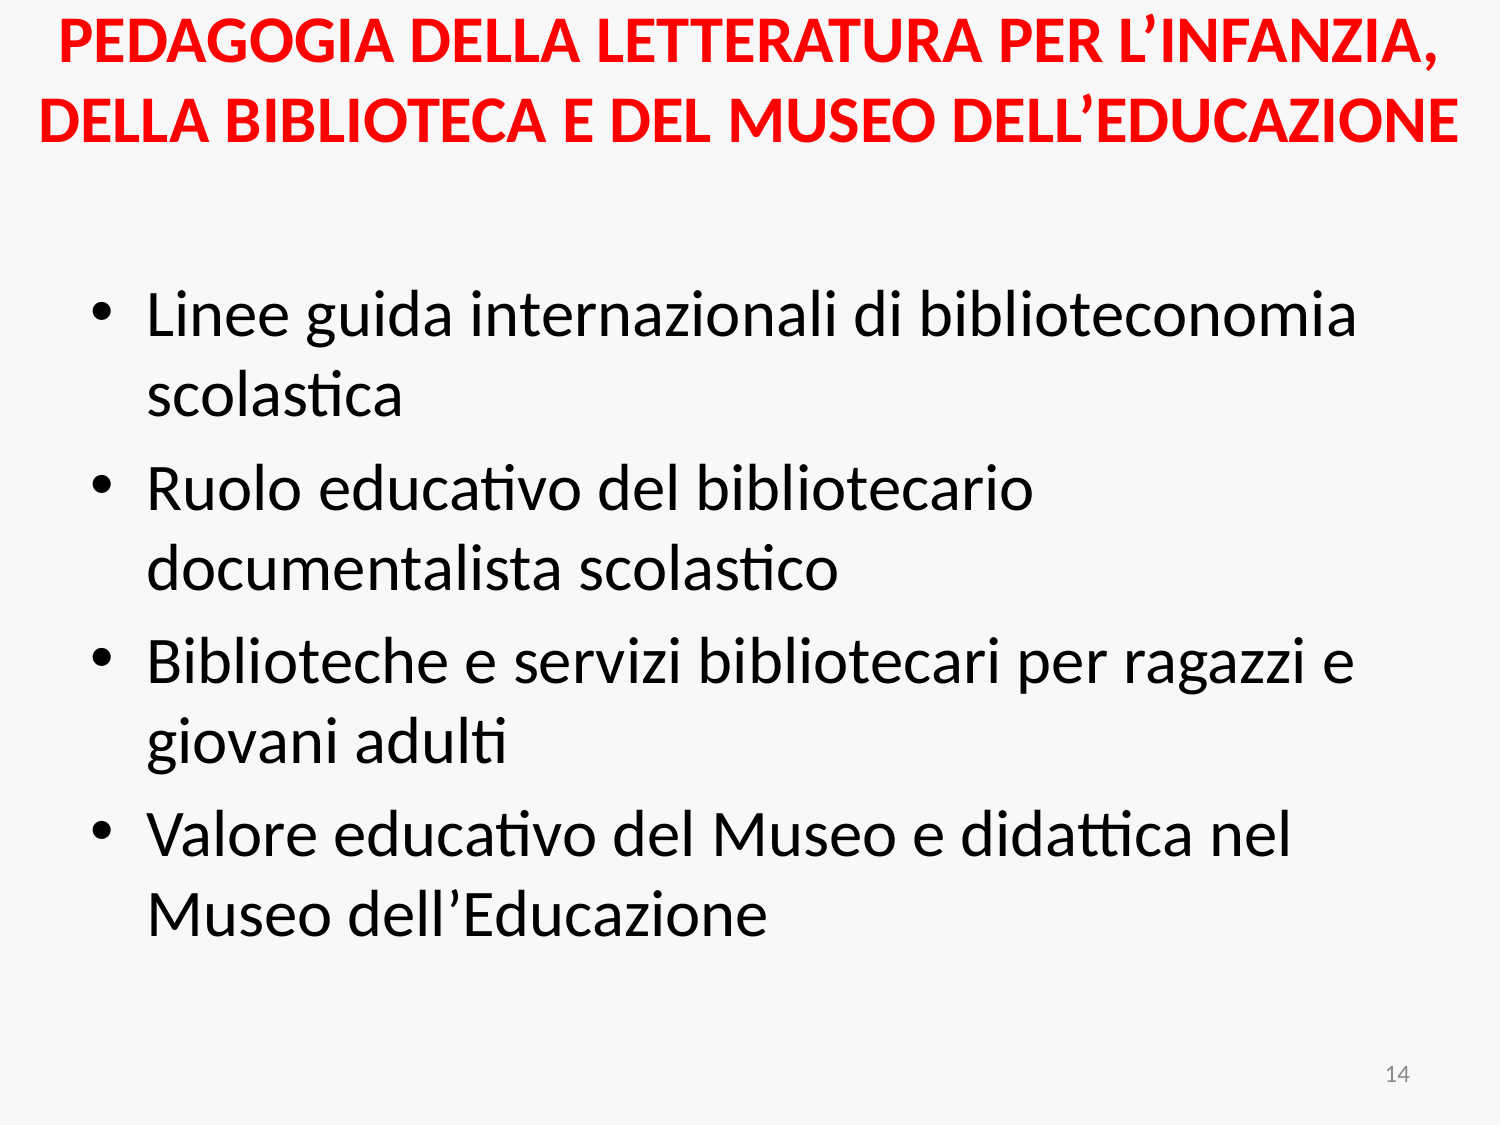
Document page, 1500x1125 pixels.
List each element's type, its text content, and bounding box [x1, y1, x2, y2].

title PEDAGOGIA DELLA LETTERATURA PER L’INFANZIA, DELLA BIBLIOTECA E DEL MUSEO DELL’EDUCAZIONE [0, 0, 1500, 233]
slide_number 14 [1074, 1042, 1425, 1103]
list Linee guida internazionali di biblioteconomia scolastica Ruolo educativo del bibliotecario documentalista scolastico Biblioteche e servizi bibliotecari per ragazzi e giovani adulti Valore educativo del Museo e didattica nel Museo dell’Educazione [74, 262, 1426, 1006]
